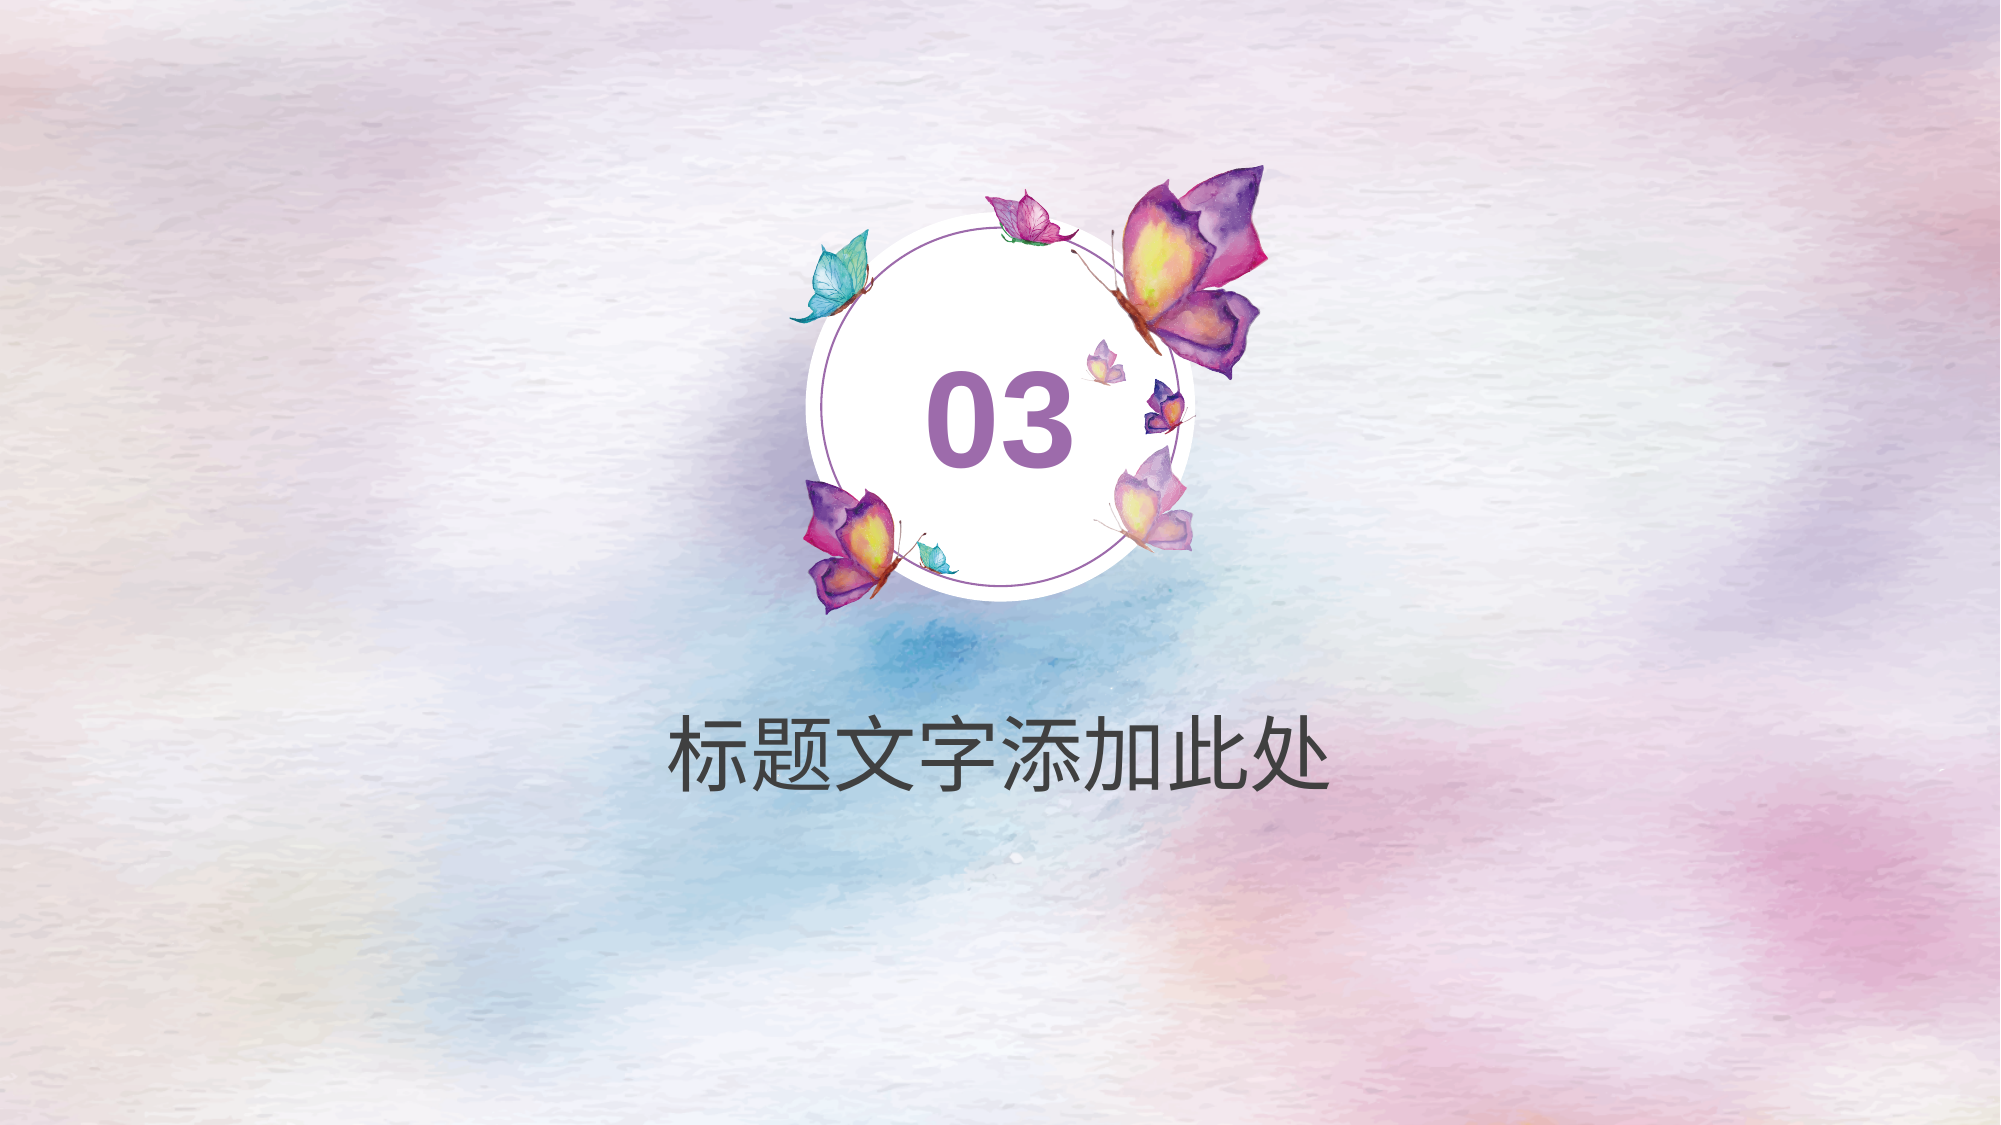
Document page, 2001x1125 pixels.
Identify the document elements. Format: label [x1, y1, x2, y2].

picture [0, 0, 2000, 1125]
text_box [789, 165, 1269, 615]
